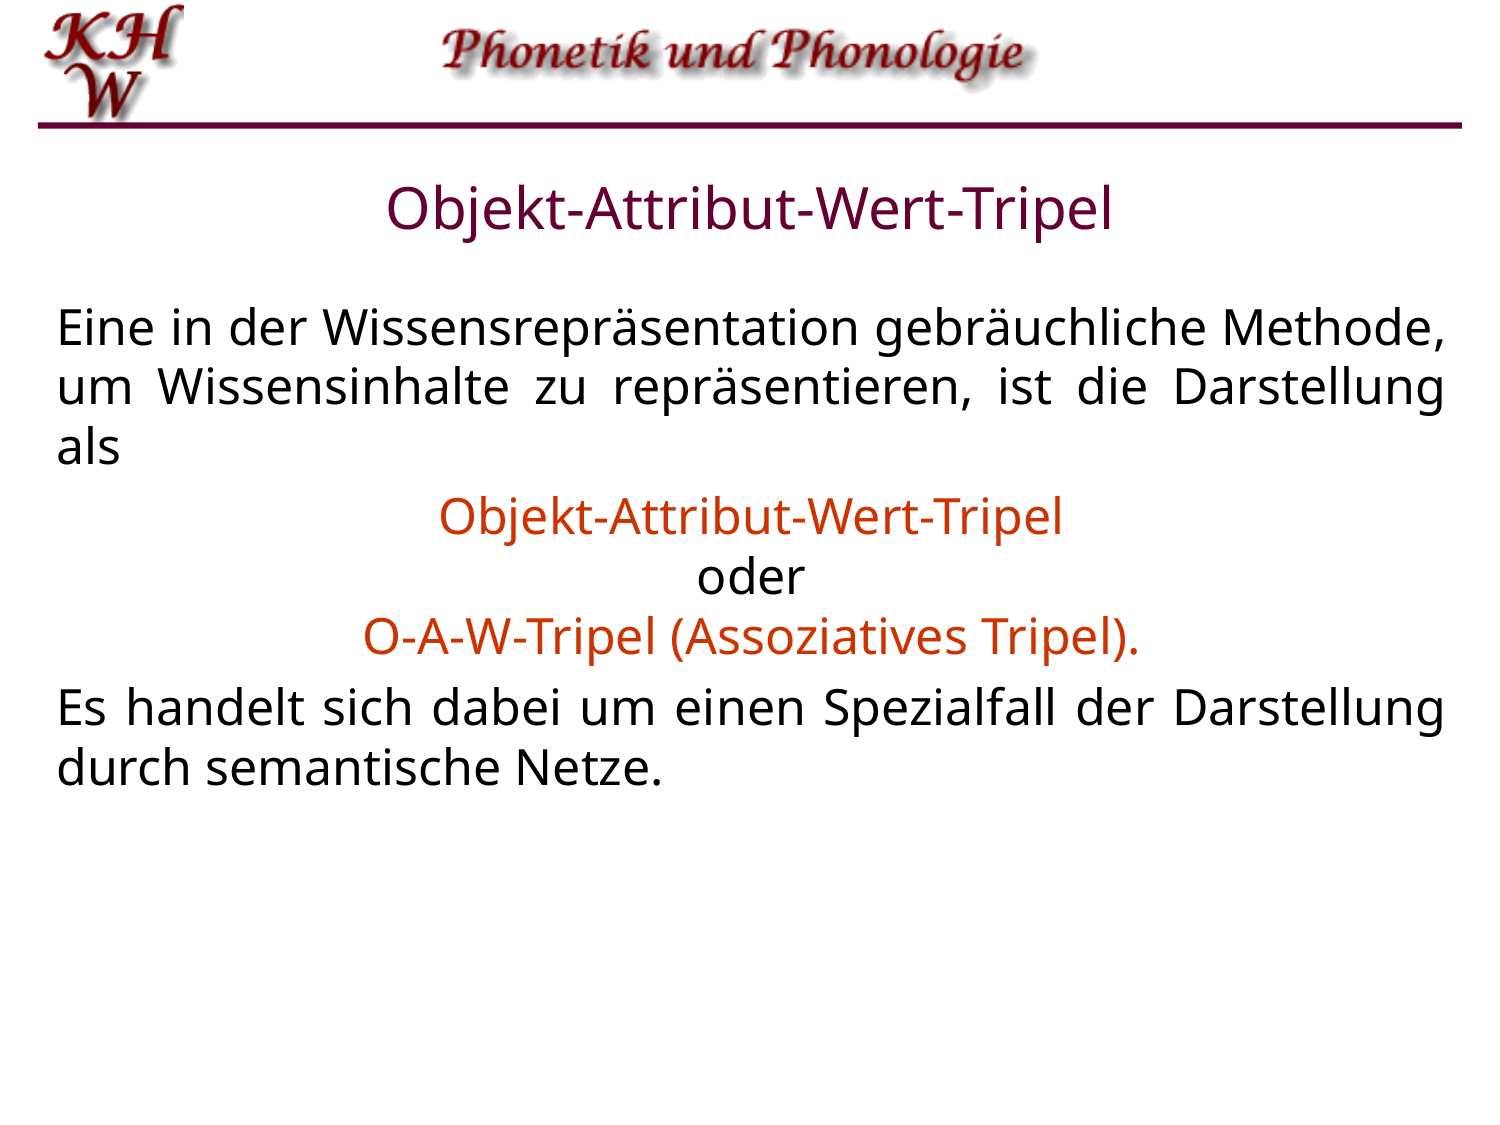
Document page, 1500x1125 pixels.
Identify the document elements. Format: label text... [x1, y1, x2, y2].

title Objekt-Attribut-Wert-Tripel [41, 125, 1459, 287]
picture [42, 0, 184, 122]
picture [442, 18, 1046, 105]
list Eine in der Wissensrepräsentation gebräuchliche Methode, um Wissensinhalte zu repräsentieren, ist die Darstellung als Objekt-Attribut-Wert-Tripel oder O-A-W-Tripel (Assoziatives Tripel). Es handelt sich dabei um einen Spezialfall der Darstellung durch semantische Netze. [41, 287, 1463, 1000]
